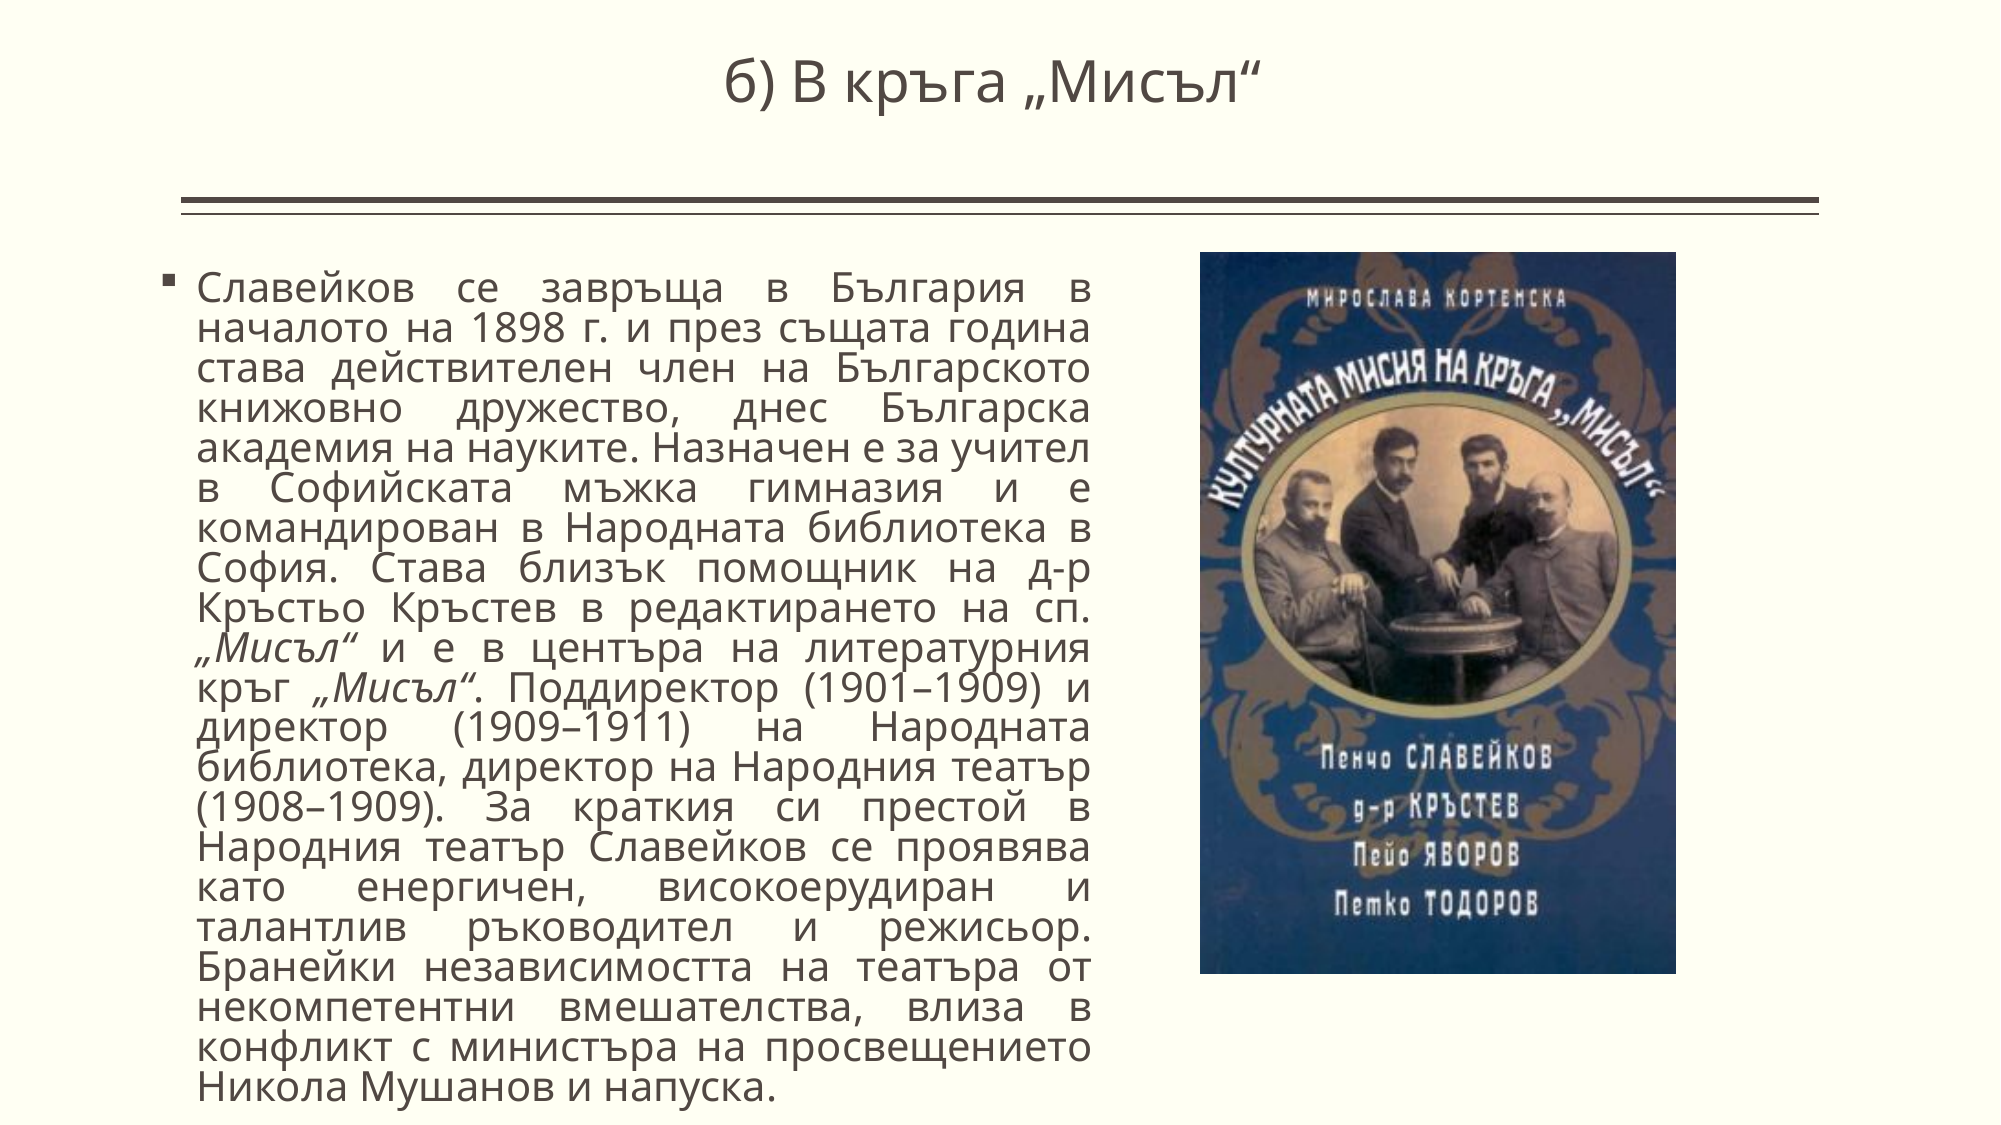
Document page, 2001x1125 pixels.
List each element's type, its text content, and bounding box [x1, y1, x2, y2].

list Славейков се завръща в България в началото на 1898 г. и през същата година става действителен член на Българското книжовно дружество, днес Българска академия на науките. Назначен е за учител в Софийската мъжка гимназия и е командирован в Народната библиотека в София. Става близък помощник на д-р Кръстьо Кръстев в редактирането на сп. „Мисъл“ и е в центъра на литературния кръг „Мисъл“. Поддиректор (1901–1909) и директор (1909–1911) на Народната библиотека, директор на Народния театър (1908–1909). За краткия си престой в Народния театър Славейков се проявява като енергичен, високоерудиран и талантлив ръководител и режисьор. Бранейки независимостта на театъра от некомпетентни вмешателства, влиза в конфликт с министъра на просвещението Никола Мушанов и напуска. [159, 262, 1093, 984]
picture [1200, 252, 1676, 974]
title б) В кръга „Мисъл“ [181, 12, 1819, 193]
